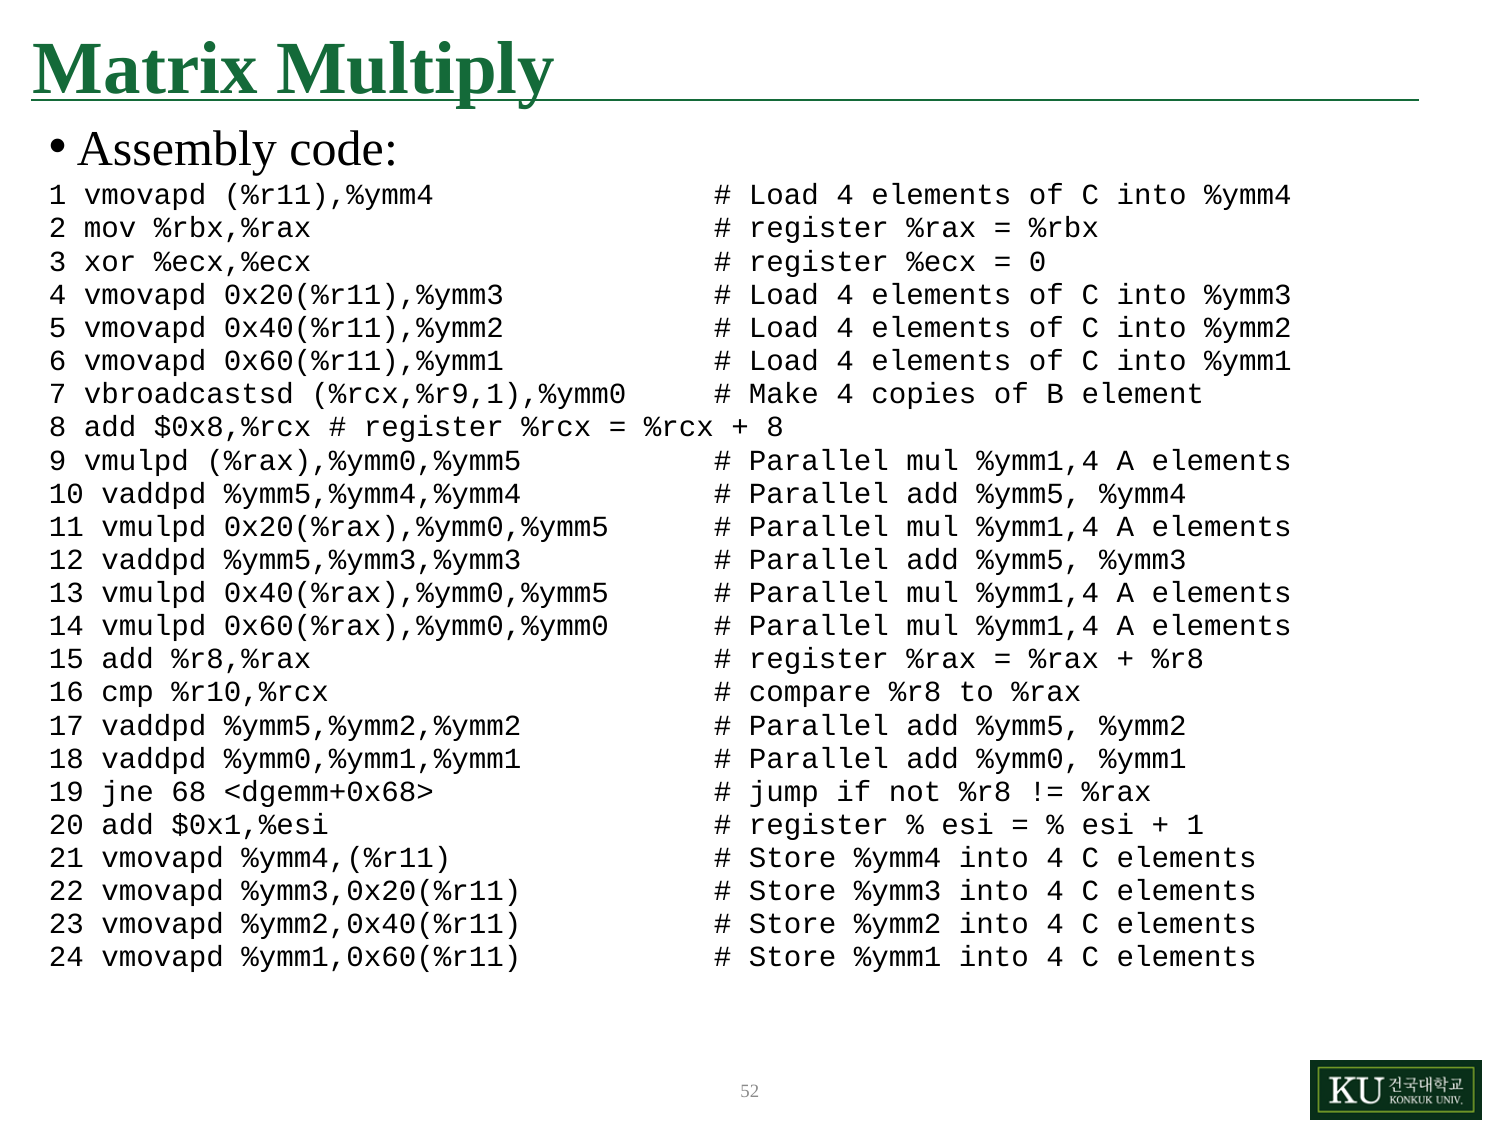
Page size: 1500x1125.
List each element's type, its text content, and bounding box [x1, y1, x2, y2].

title Matrix Multiply [17, 10, 1396, 121]
picture [1310, 1060, 1482, 1120]
slide_number 52 [559, 1060, 941, 1120]
list Assembly code: 1 vmovapd (%r11),%ymm4 # Load 4 elements of C into %ymm4 2 mov %rbx,%rax # register %rax = %rbx 3 xor %ecx,%ecx # register %ecx = 0 4 vmovapd 0x20(%r11),%ymm3 # Load 4 elements of C into %ymm3 5 vmovapd 0x40(%r11),%ymm2 # Load 4 elements of C into %ymm2 6 vmovapd 0x60(%r11),%ymm1 # Load 4 elements of C into %ymm1 7 vbroadcastsd (%rcx,%r9,1),%ymm0 # Make 4 copies of B element 8 add $0x8,%rcx # register %rcx = %rcx + 8 9 vmulpd (%rax),%ymm0,%ymm5 # Parallel mul %ymm1,4 A elements 10 vaddpd %ymm5,%ymm4,%ymm4 # Parallel add %ymm5, %ymm4 11 vmulpd 0x20(%rax),%ymm0,%ymm5 # Parallel mul %ymm1,4 A elements 12 vaddpd %ymm5,%ymm3,%ymm3 # Parallel add %ymm5, %ymm3 13 vmulpd 0x40(%rax),%ymm0,%ymm5 # Parallel mul %ymm1,4 A elements 14 vmulpd 0x60(%rax),%ymm0,%ymm0 # Parallel mul %ymm1,4 A elements 15 add %r8,%rax # register %rax = %rax + %r8 16 cmp %r10,%rcx # compare %r8 to %rax 17 vaddpd %ymm5,%ymm2,%ymm2 # Parallel add %ymm5, %ymm2 18 vaddpd %ymm0,%ymm1,%ymm1 # Parallel add %ymm0, %ymm1 19 jne 68 <dgemm+0x68> # jump if not %r8 != %rax 20 add $0x1,%esi # register % esi = % esi + 1 21 vmovapd %ymm4,(%r11) # Store %ymm4 into 4 C elements 22 vmovapd %ymm3,0x20(%r11) # Store %ymm3 into 4 C elements 23 vmovapd %ymm2,0x40(%r11) # Store %ymm2 into 4 C elements 24 vmovapd %ymm1,0x60(%r11) # Store %ymm1 into 4 C elements [33, 107, 1468, 1050]
